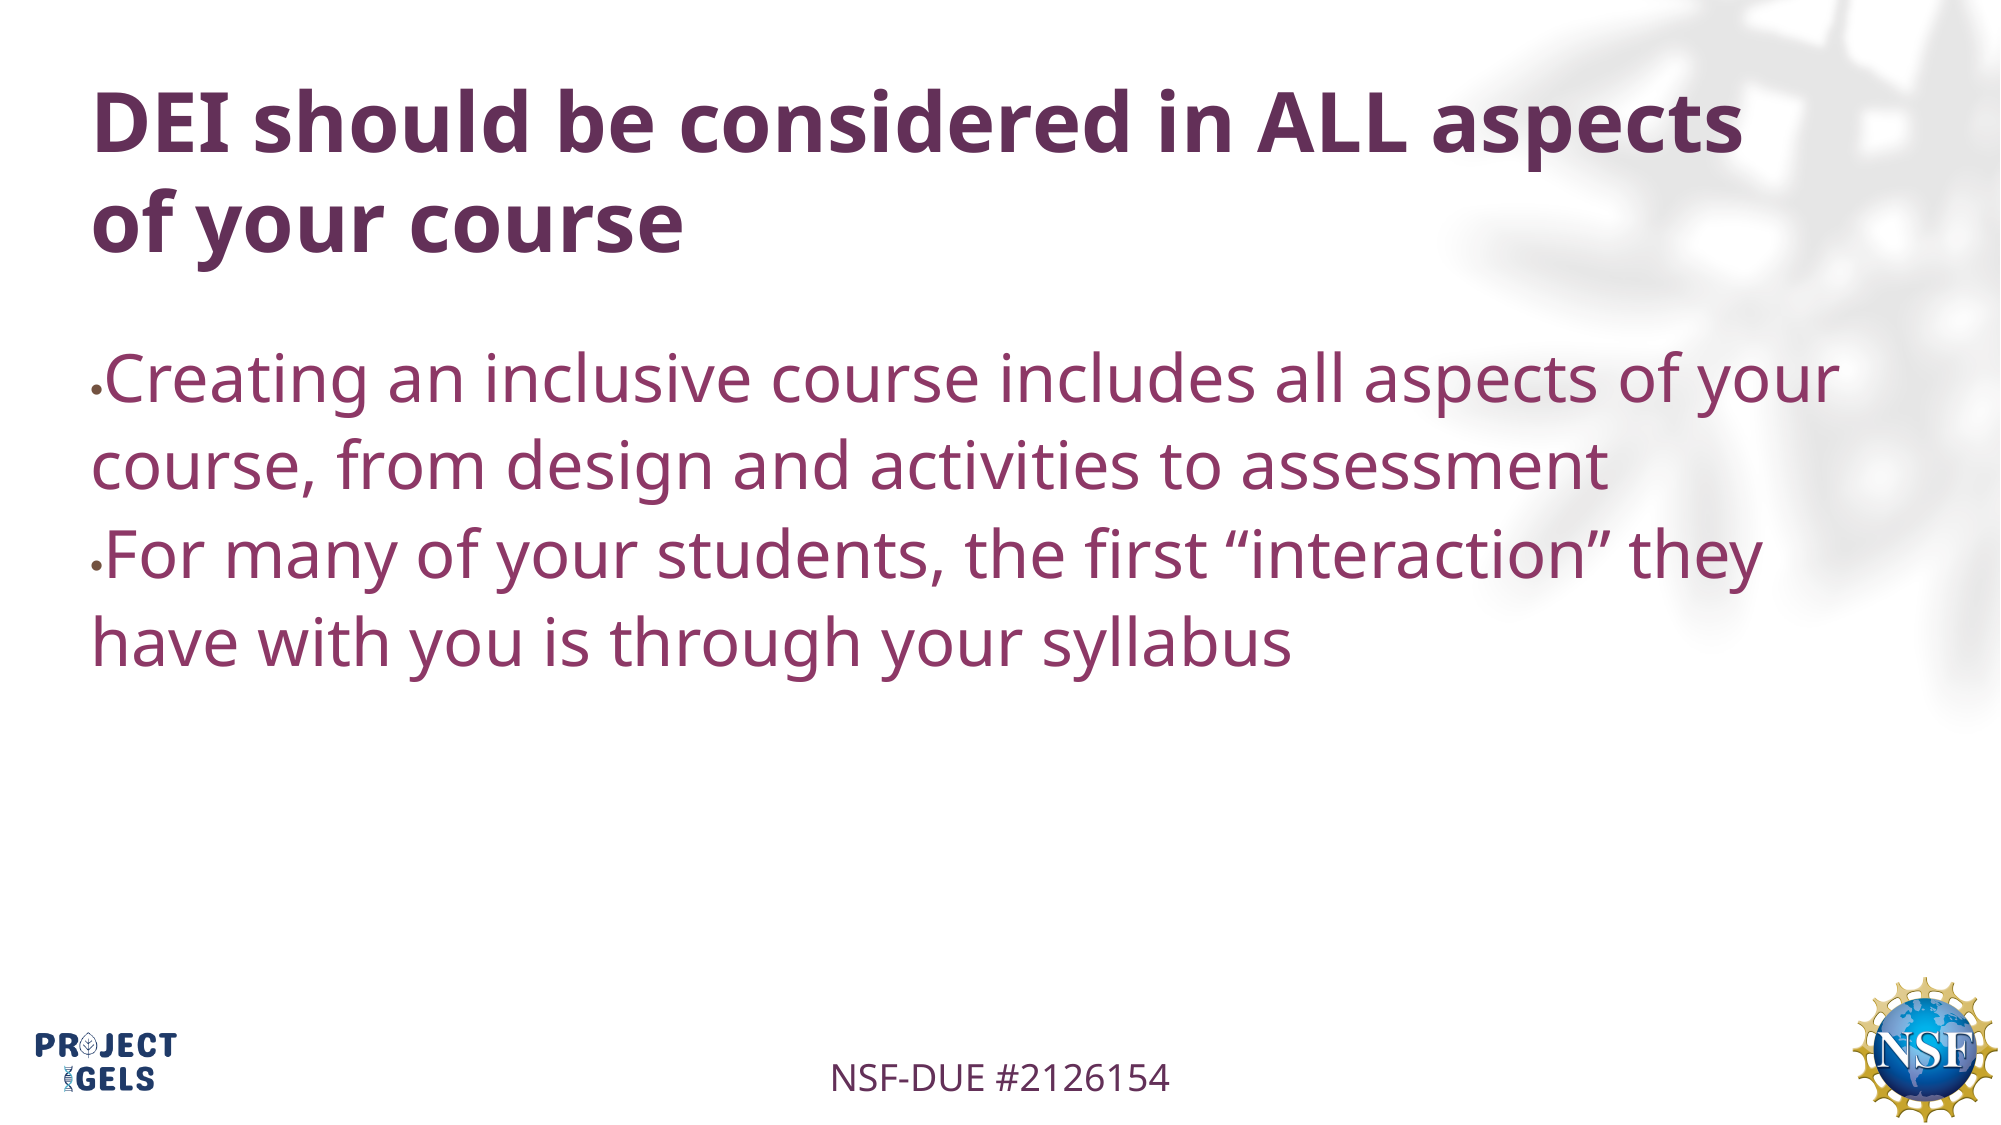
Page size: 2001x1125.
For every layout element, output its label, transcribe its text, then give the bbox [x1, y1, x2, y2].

picture [1850, 974, 2000, 1125]
list •Creating an inclusive course includes all aspects of your course, from design and activities to assessment •For many of your students, the first “interaction” they have with you is through your syllabus [75, 319, 1925, 1009]
title DEI should be considered in ALL aspects of your course [75, 60, 1863, 278]
picture [27, 1010, 193, 1108]
